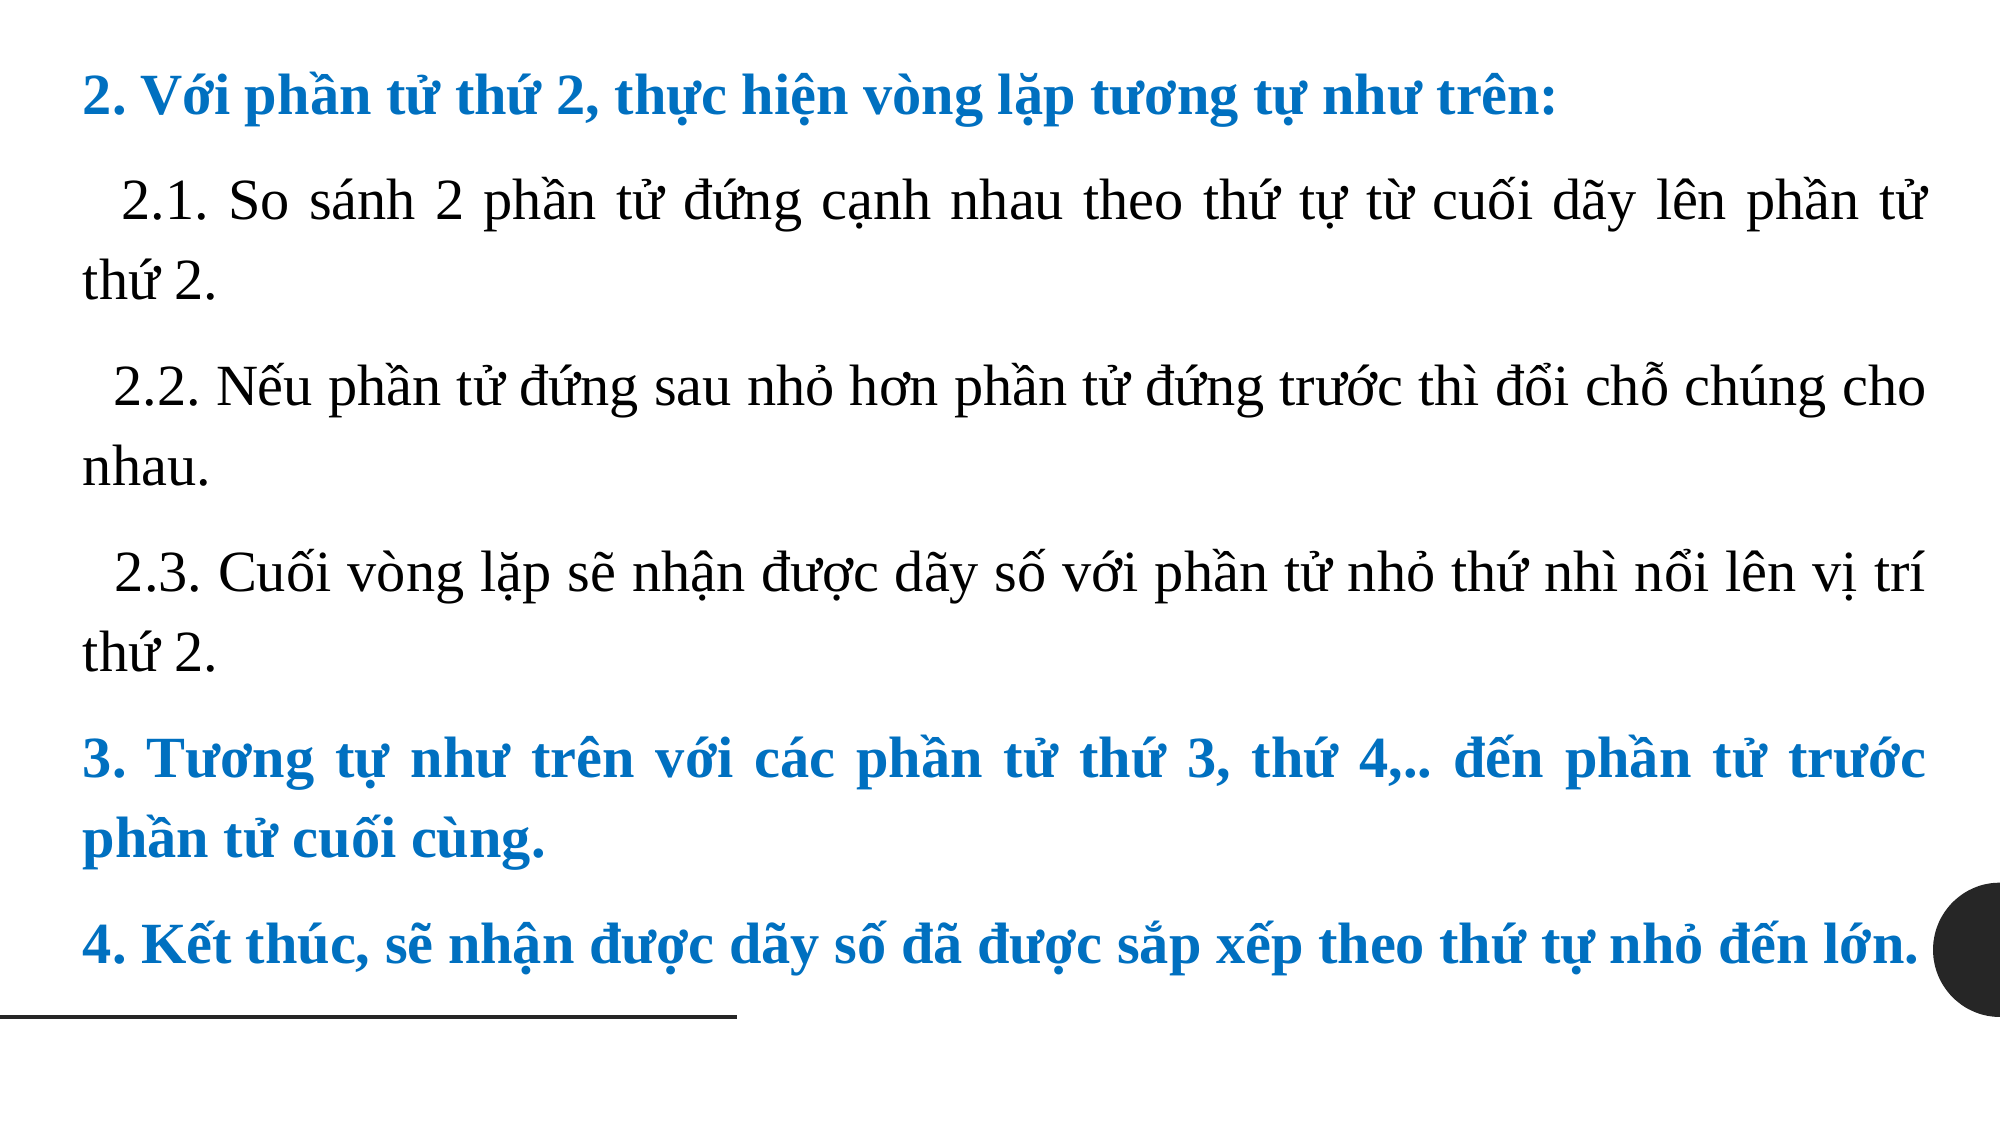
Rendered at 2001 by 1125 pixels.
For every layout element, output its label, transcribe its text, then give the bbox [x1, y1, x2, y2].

text_box 2. Với phần tử thứ 2, thực hiện vòng lặp tương tự như trên: 2.1. So sánh 2 phần tử đứng cạnh nhau theo thứ tự từ cuối dãy lên phần tử thứ 2. 2.2. Nếu phần tử đứng sau nhỏ hơn phần tử đứng trước thì đổi chỗ chúng cho nhau. 2.3. Cuối vòng lặp sẽ nhận được dãy số với phần tử nhỏ thứ nhì nổi lên vị trí thứ 2. 3. Tương tự như trên với các phần tử thứ 3, thứ 4,.. đến phần tử trước phần tử cuối cùng. 4. Kết thúc, sẽ nhận được dãy số đã được sắp xếp theo thứ tự nhỏ đến lớn. [68, 37, 1943, 983]
